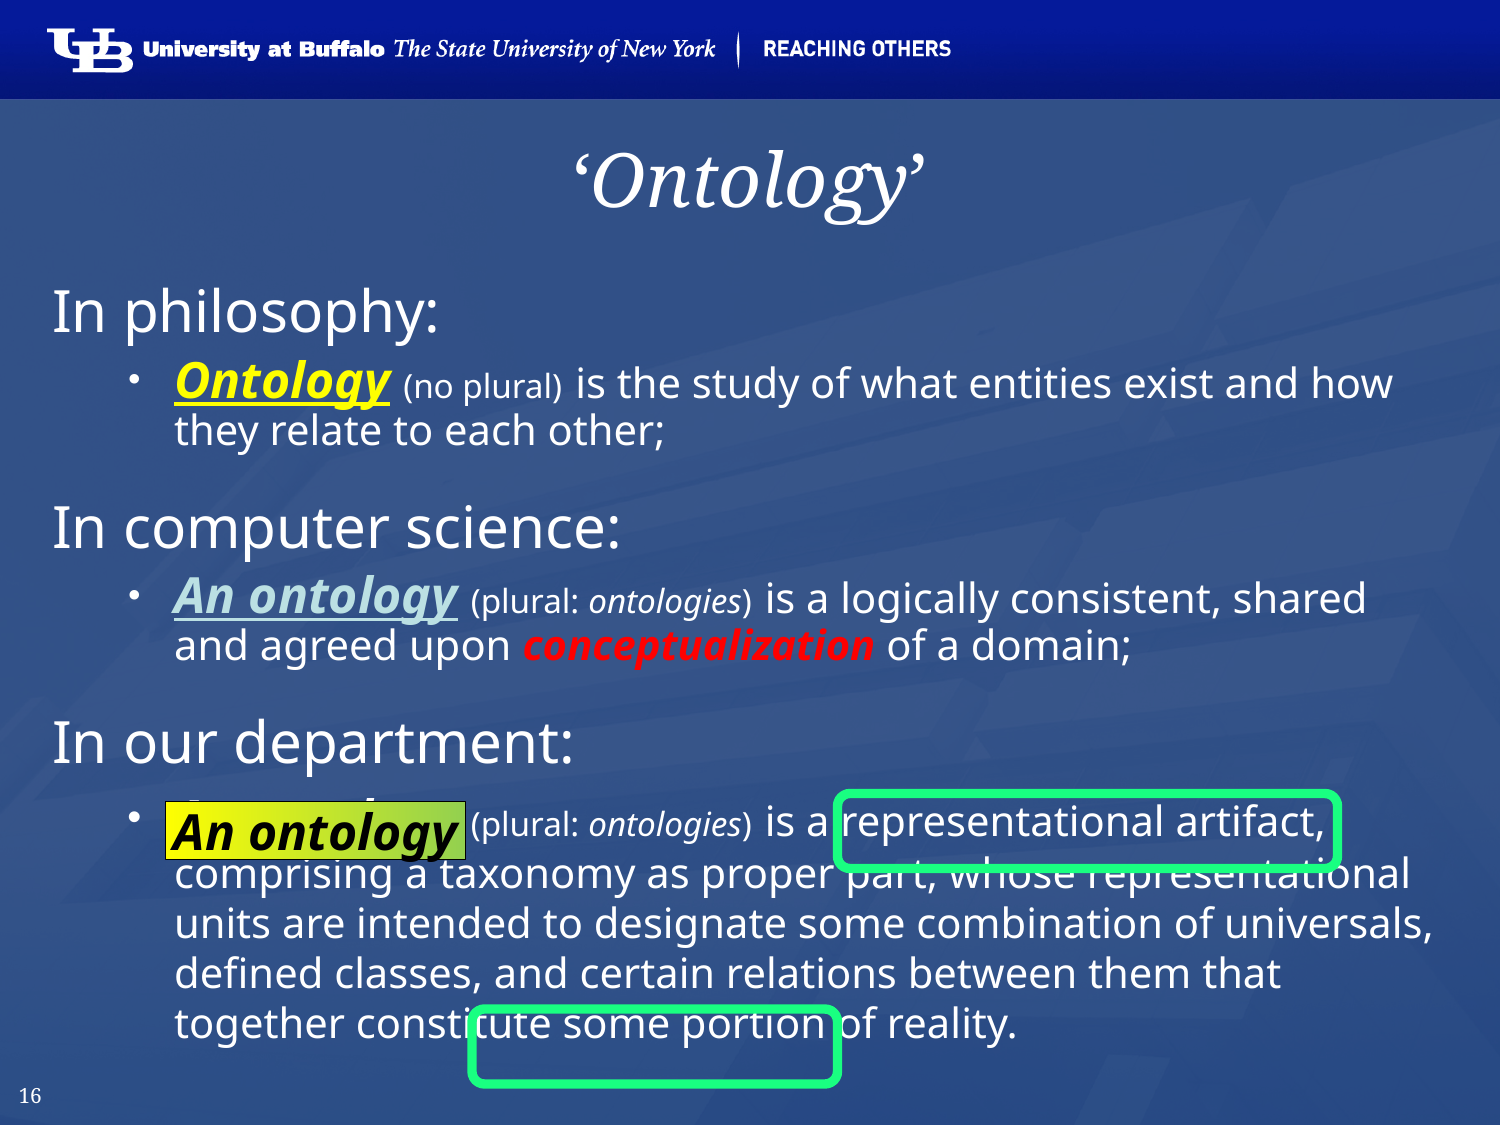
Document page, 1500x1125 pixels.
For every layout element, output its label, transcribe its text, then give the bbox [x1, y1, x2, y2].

picture [0, 0, 1500, 99]
text_box [471, 1008, 838, 1085]
text_box [837, 793, 1338, 869]
title ‘Ontology’ [37, 125, 1463, 250]
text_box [158, 792, 473, 869]
list In philosophy: Ontology (no plural) is the study of what entities exist and how they relate to each other; In computer science: An ontology (plural: ontologies) is a logically consistent, shared and agreed upon conceptualization of a domain; In our department: An ontology (plural: ontologies) is a representational artifact, comprising a taxonomy as proper part, whose representational units are intended to designate some combination of universals, defined classes, and certain relations between them that together constitute some portion of reality. [37, 275, 1463, 1088]
